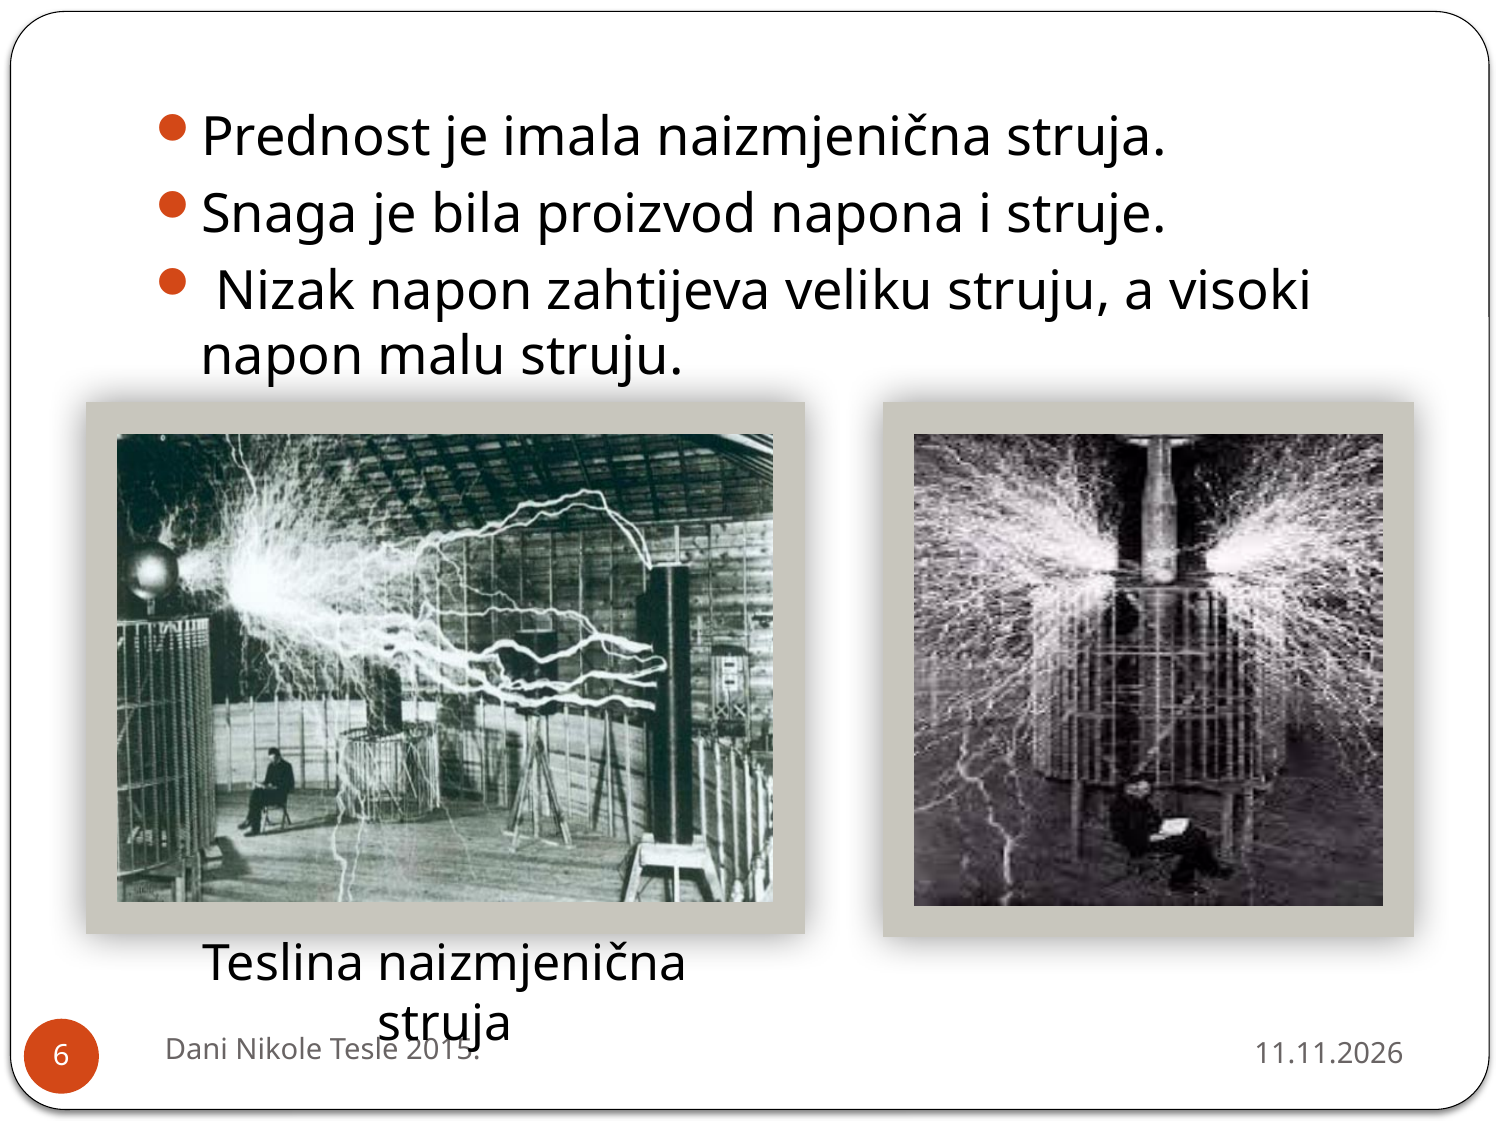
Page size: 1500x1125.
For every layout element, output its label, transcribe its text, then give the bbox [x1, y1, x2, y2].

picture [116, 433, 774, 903]
footer Dani Nikole Tesle 2015. [150, 1012, 800, 1088]
picture [913, 433, 1383, 907]
slide_number 6 [23, 1018, 99, 1094]
list Prednost je imala naizmjenična struja. Snaga je bila proizvod napona i struje. Nizak napon zahtijeva veliku struju, a visoki napon malu struju. [140, 93, 1416, 844]
text_box Teslina naizmjenična struja [117, 923, 774, 1058]
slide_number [1012, 1015, 1419, 1094]
